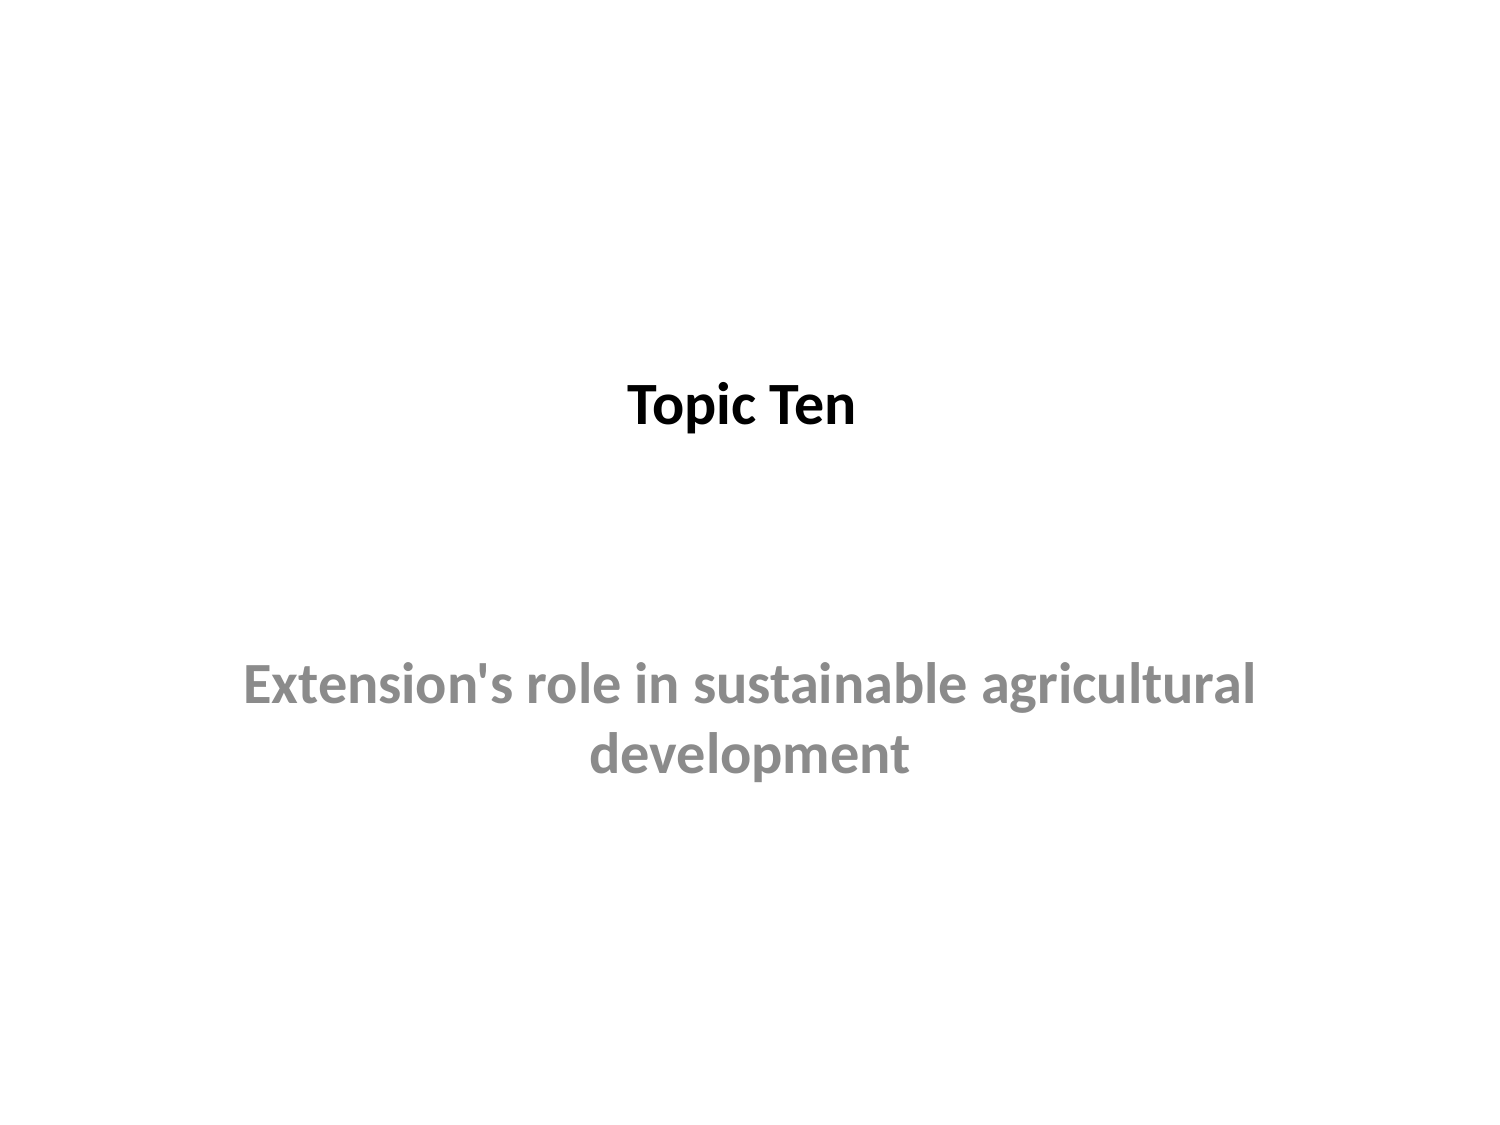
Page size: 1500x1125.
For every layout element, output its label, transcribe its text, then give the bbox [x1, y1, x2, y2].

title Topic Ten [112, 350, 1388, 525]
subtitle Extension's role in sustainable agricultural development [225, 637, 1275, 925]
